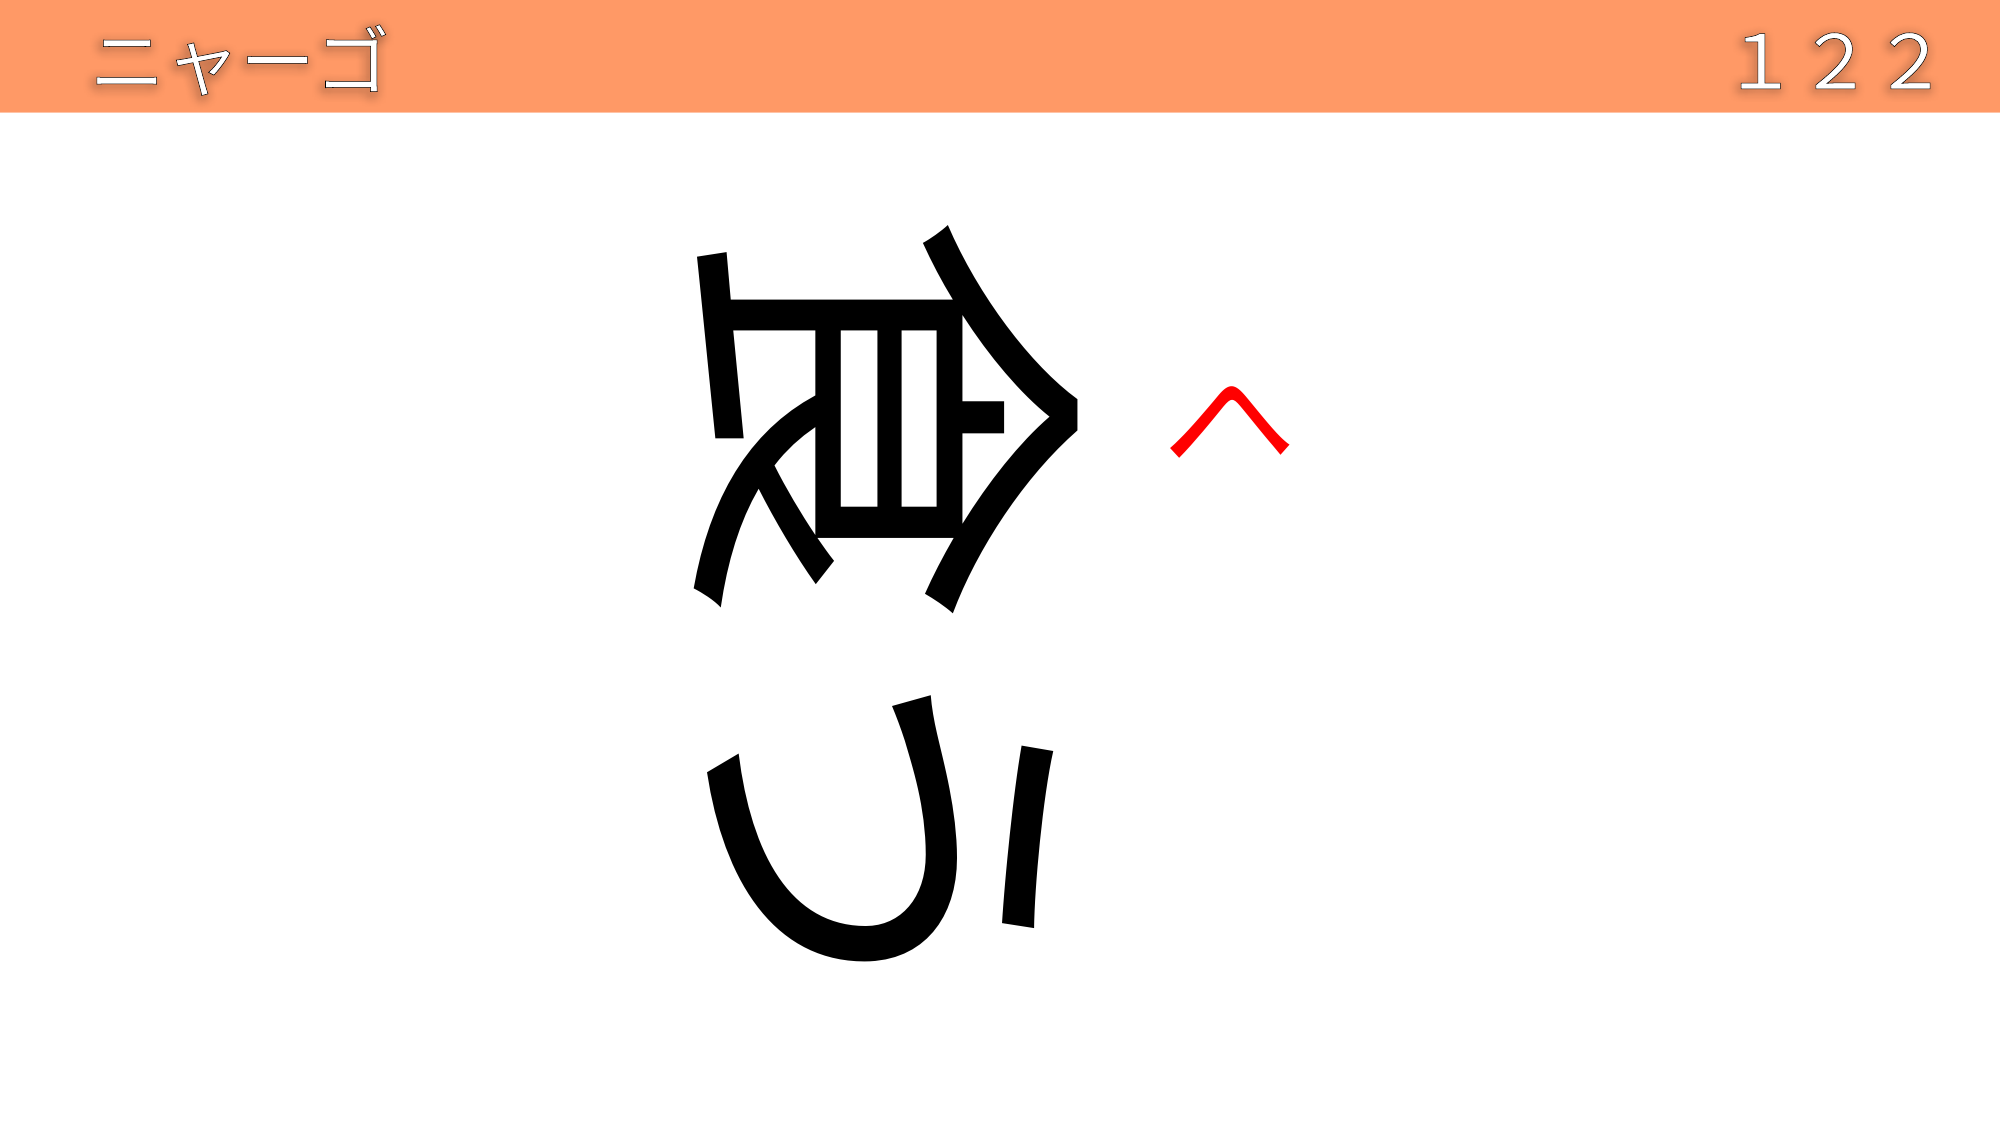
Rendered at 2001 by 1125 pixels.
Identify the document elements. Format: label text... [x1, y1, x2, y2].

text_box １２２ [1707, 6, 1963, 112]
text_box く [1152, 343, 1325, 498]
text_box 食う [616, 195, 1152, 1125]
text_box [0, 0, 2000, 113]
text_box ニャーゴ [75, 6, 1398, 112]
